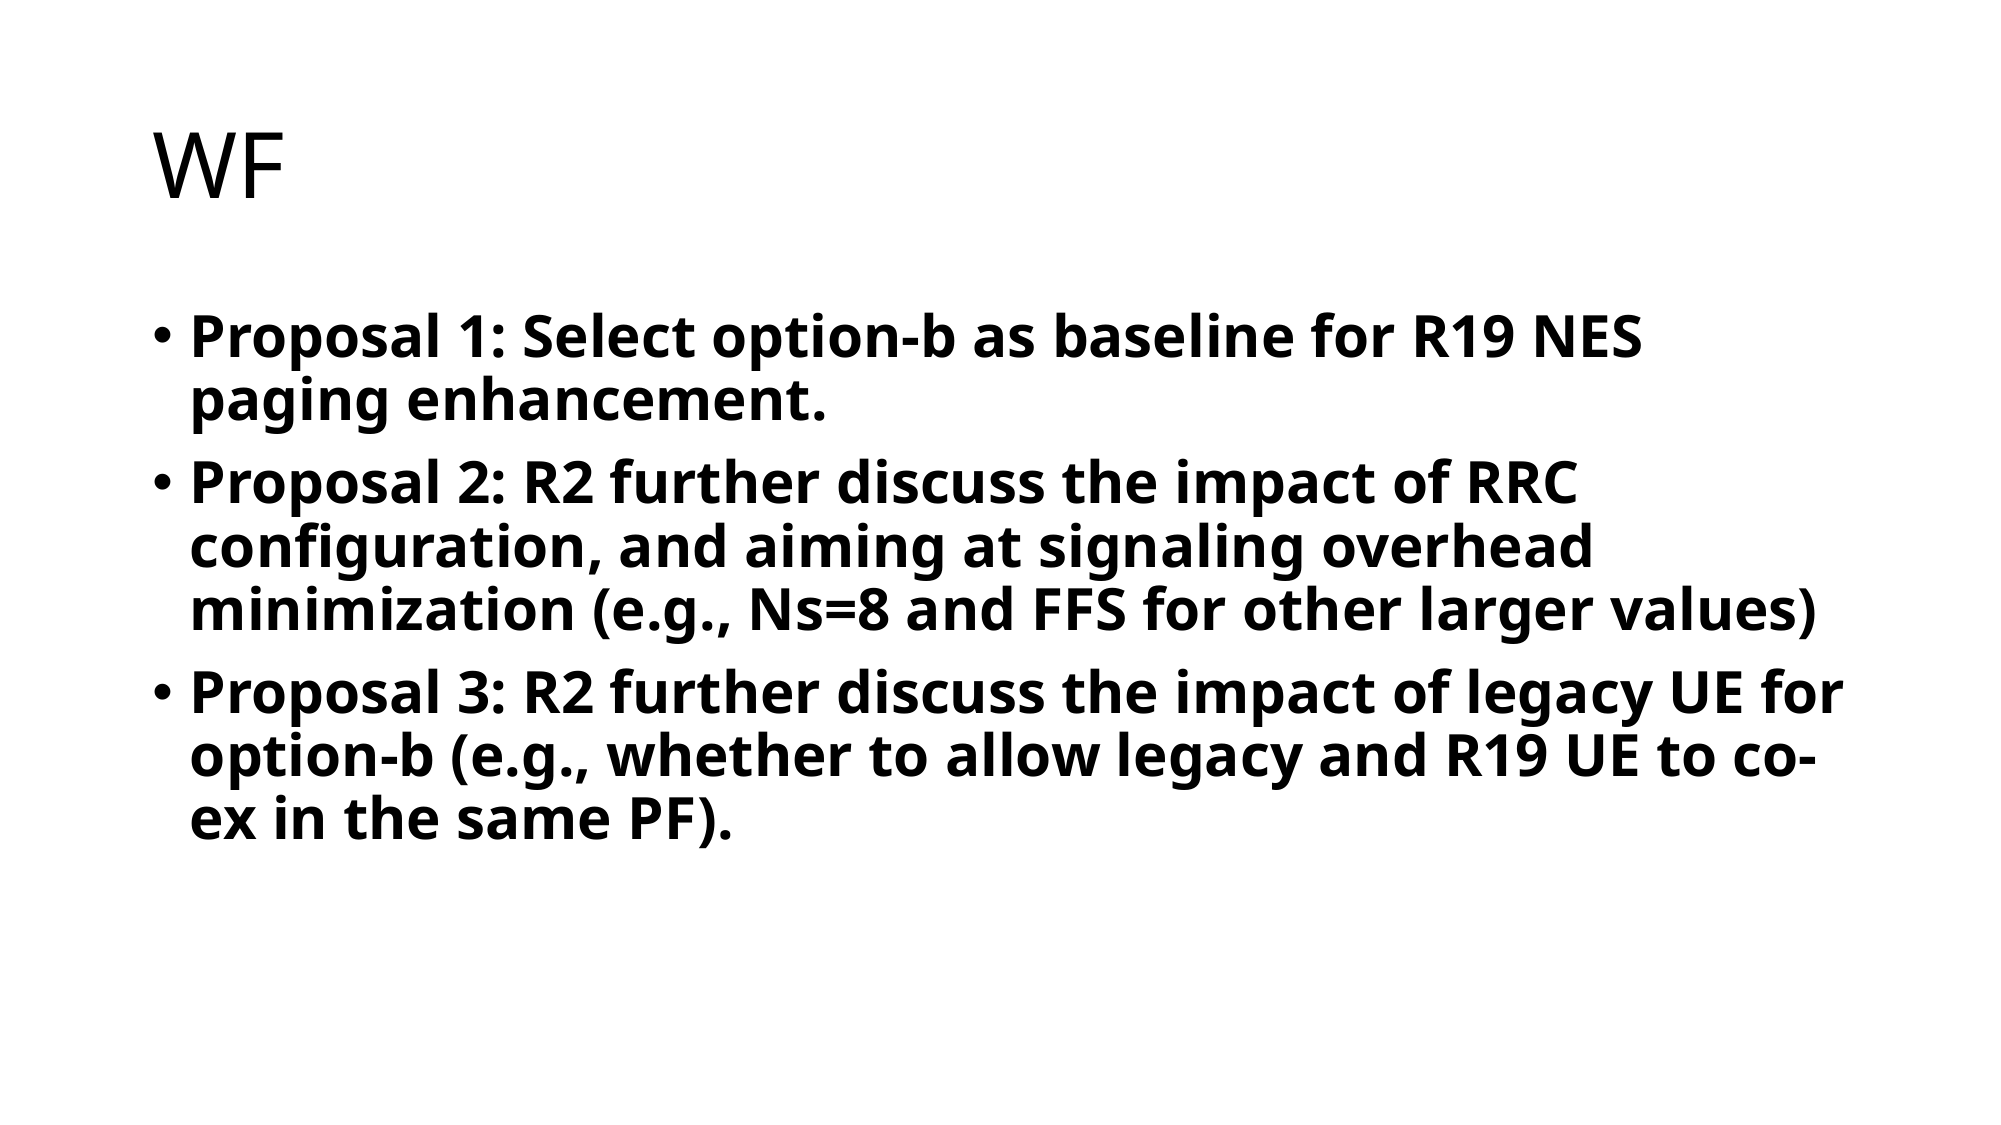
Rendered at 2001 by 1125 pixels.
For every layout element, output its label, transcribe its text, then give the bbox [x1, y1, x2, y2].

list Proposal 1: Select option-b as baseline for R19 NES paging enhancement. Proposal 2: R2 further discuss the impact of RRC configuration, and aiming at signaling overhead minimization (e.g., Ns=8 and FFS for other larger values) Proposal 3: R2 further discuss the impact of legacy UE for option-b (e.g., whether to allow legacy and R19 UE to co-ex in the same PF). [137, 299, 1863, 1014]
title WF [137, 59, 1863, 278]
